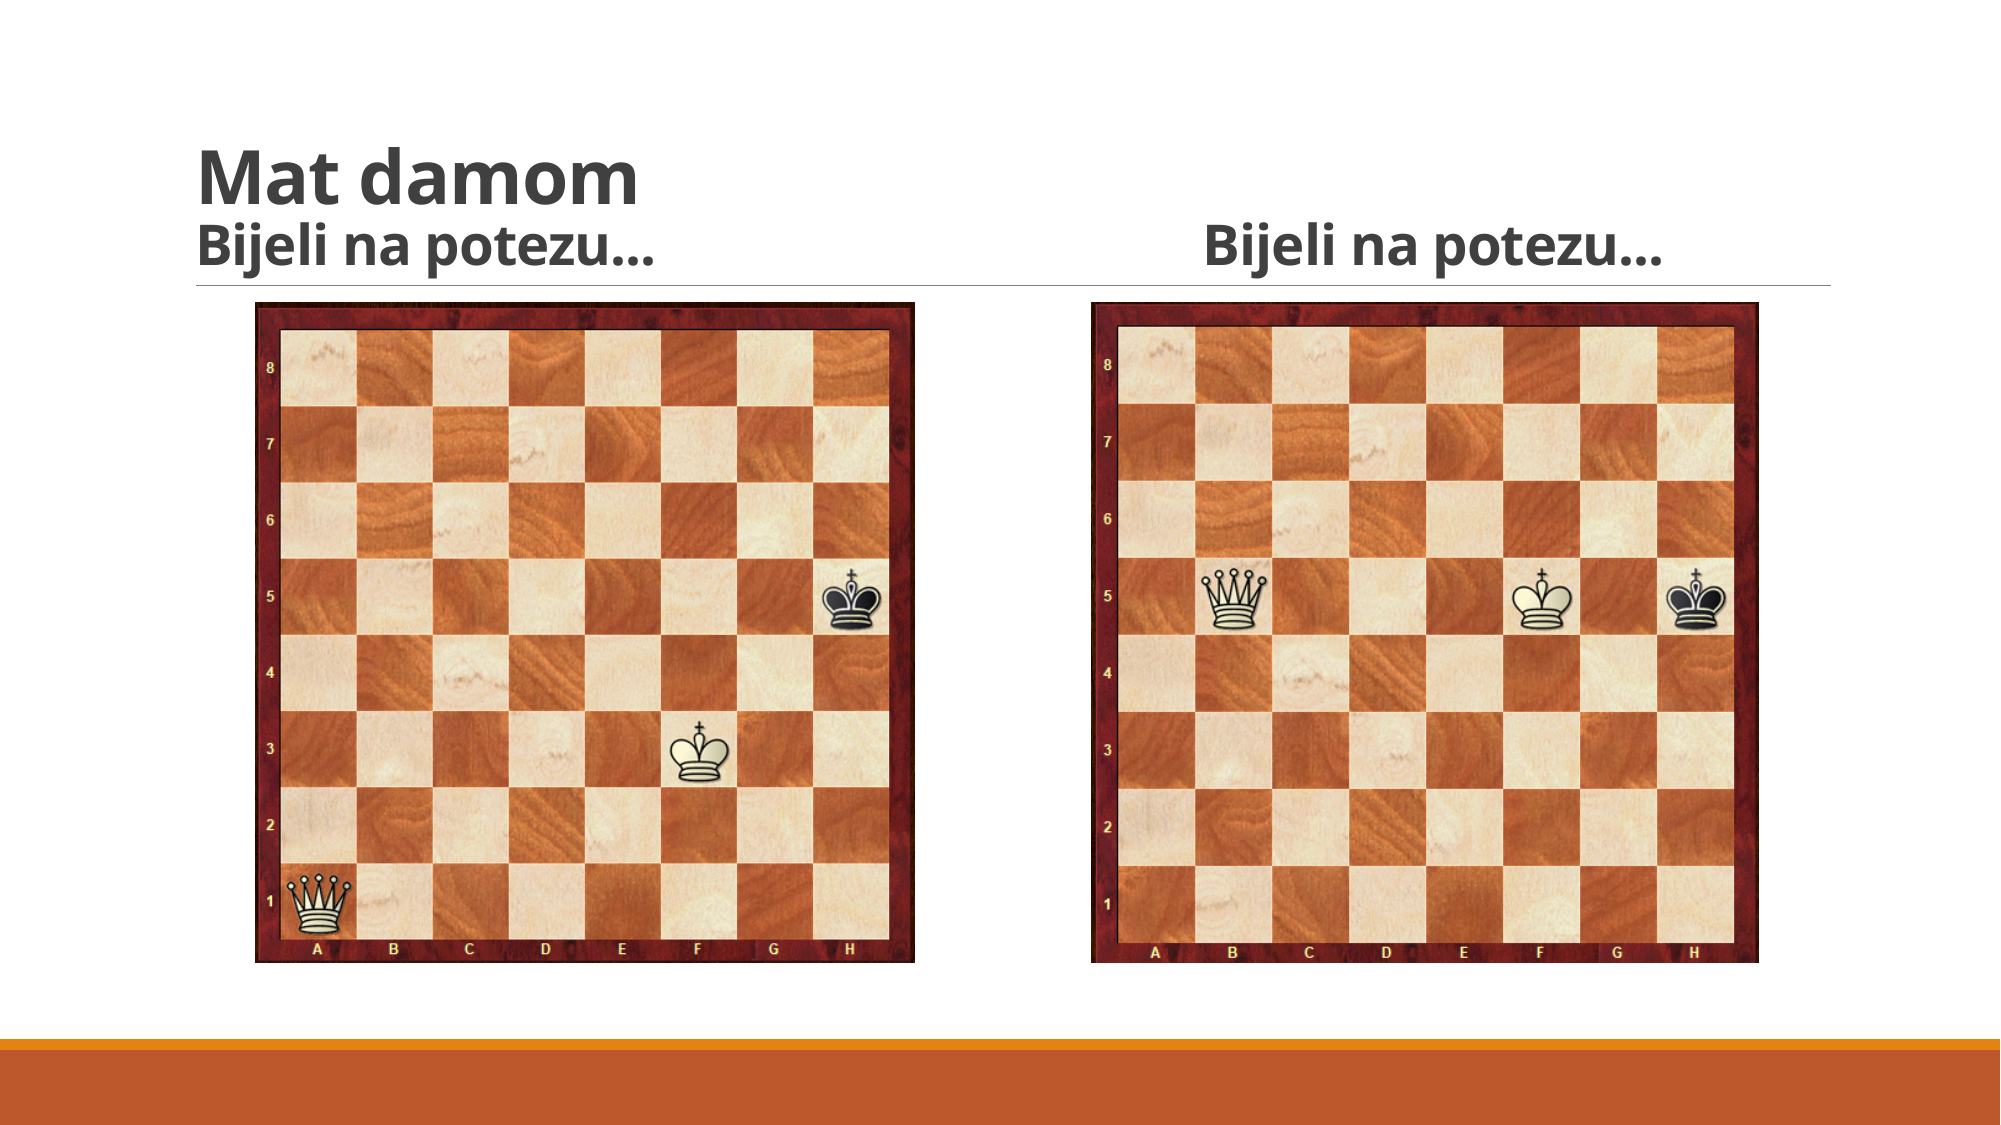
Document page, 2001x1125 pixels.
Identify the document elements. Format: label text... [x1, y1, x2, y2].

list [254, 302, 916, 964]
title Mat damom Bijeli na potezu... Bijeli na potezu... [180, 47, 1830, 285]
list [1090, 302, 1760, 964]
